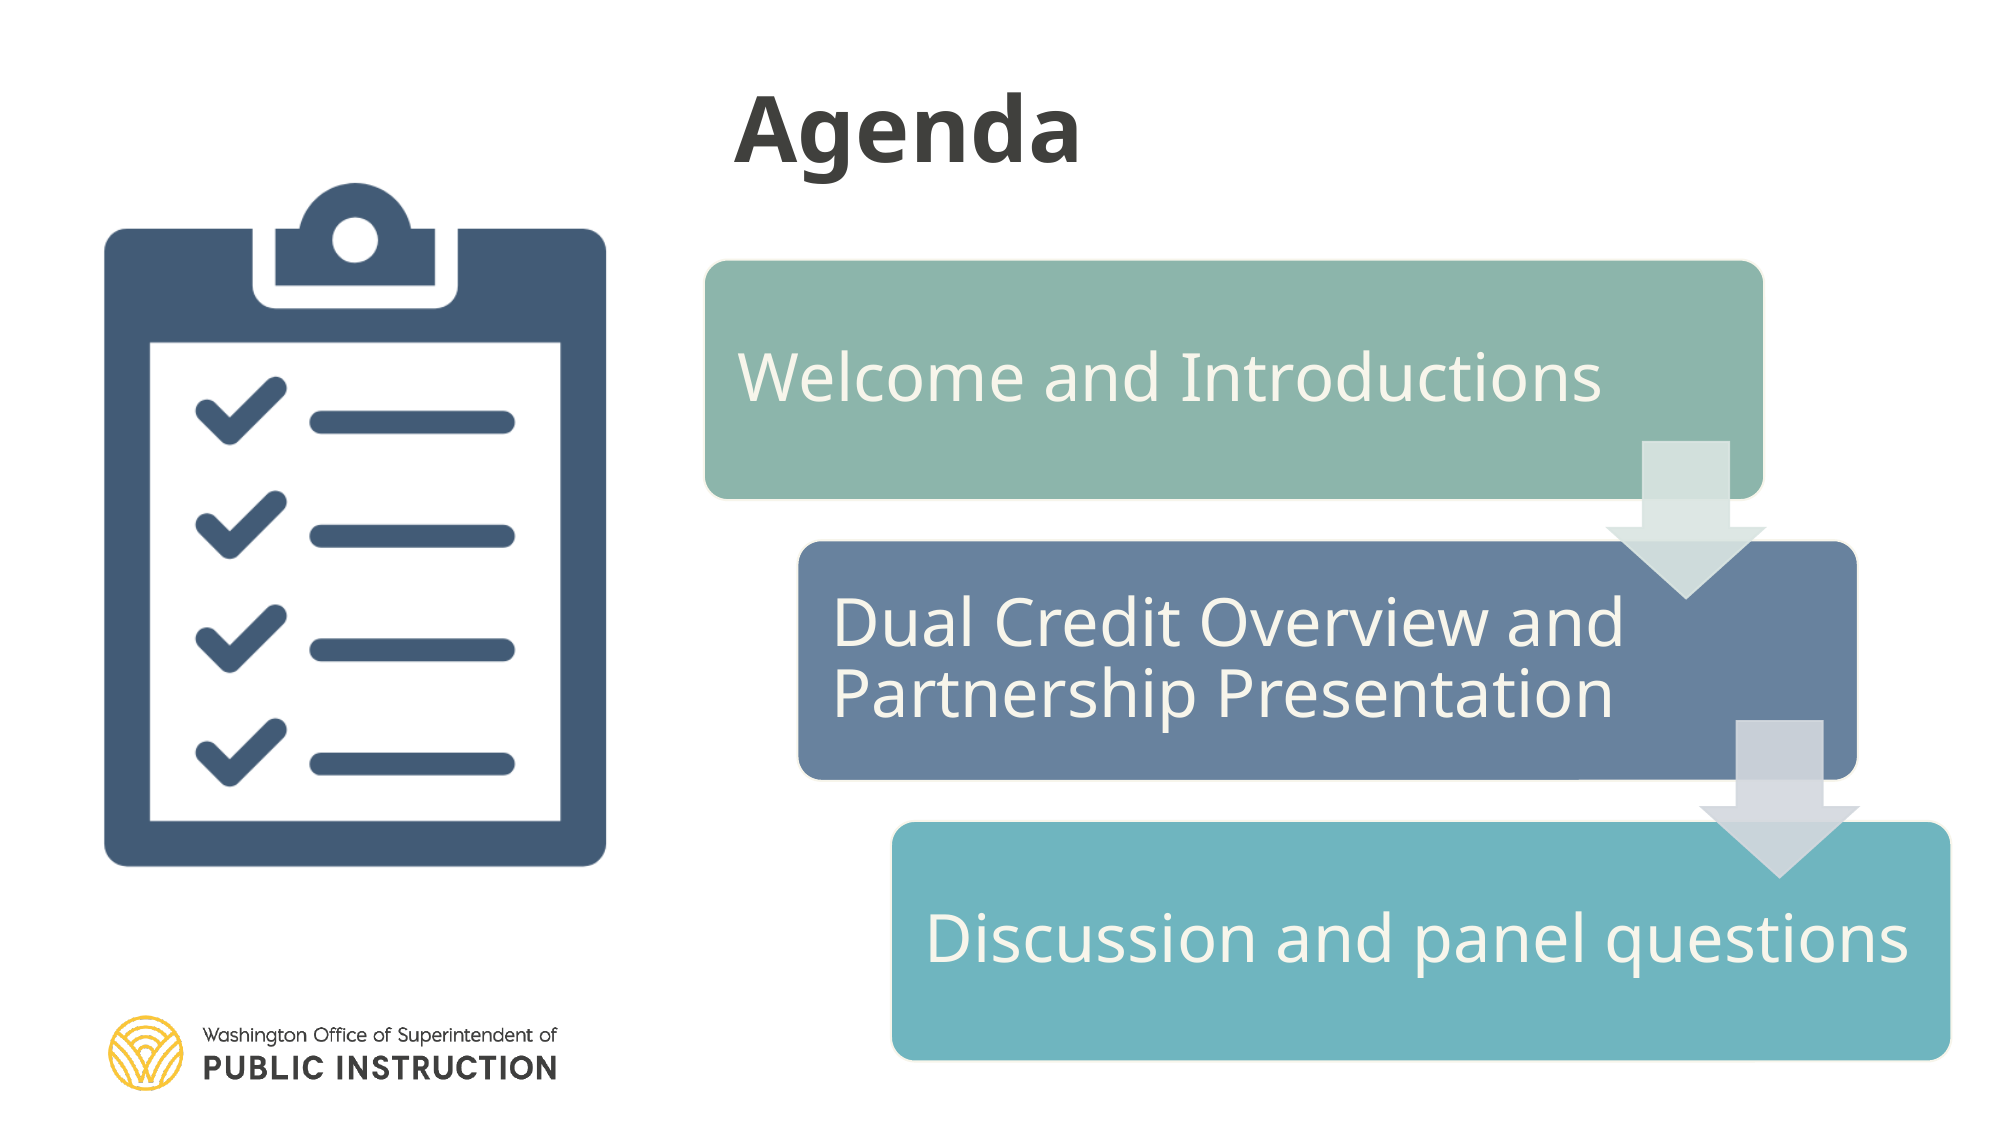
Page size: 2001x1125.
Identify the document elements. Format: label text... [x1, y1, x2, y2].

picture [108, 1015, 558, 1091]
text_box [703, 259, 1952, 1062]
title Agenda [719, 23, 1634, 242]
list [102, 178, 611, 872]
